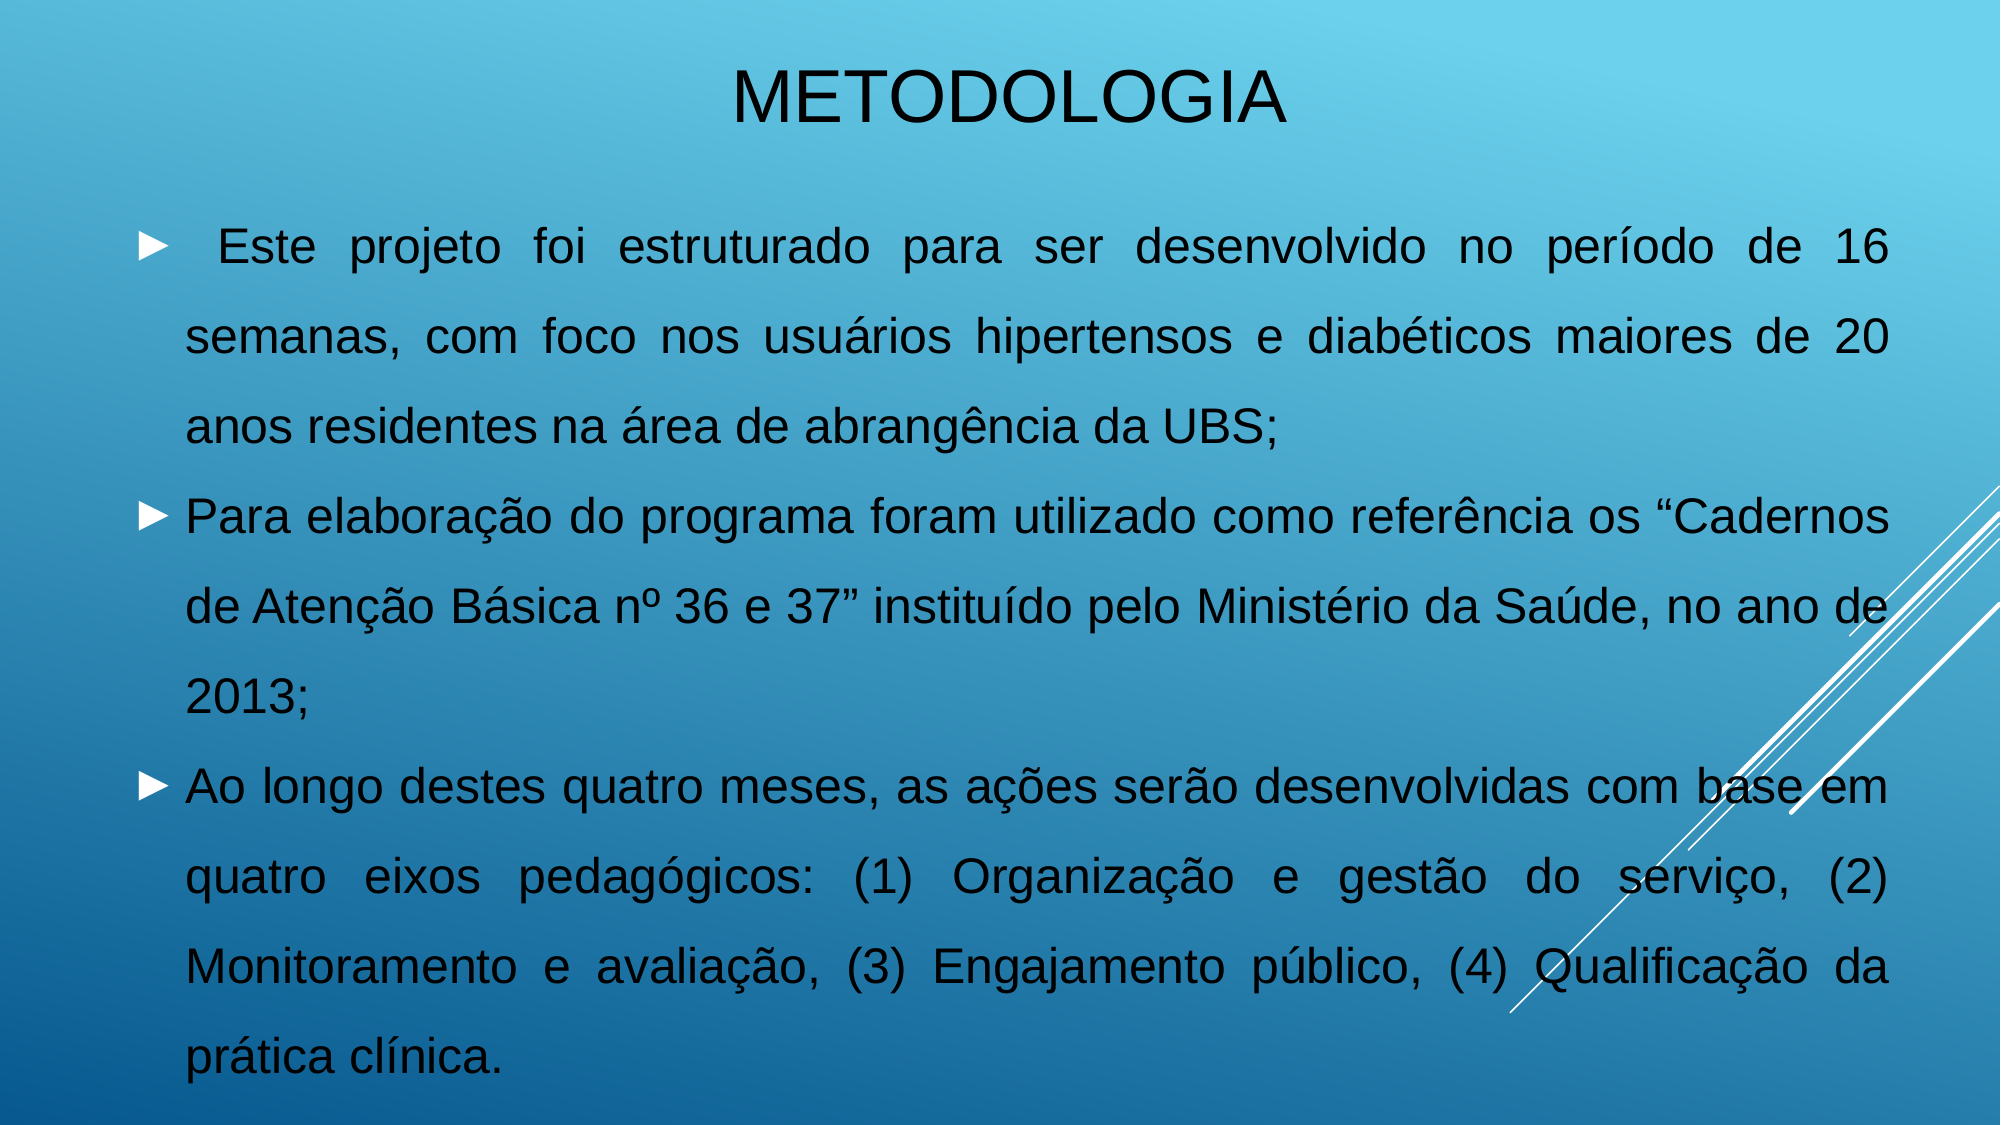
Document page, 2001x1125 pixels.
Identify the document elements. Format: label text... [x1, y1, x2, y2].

text_box Este projeto foi estruturado para ser desenvolvido no período de 16 semanas, com foco nos usuários hipertensos e diabéticos maiores de 20 anos residentes na área de abrangência da UBS; Para elaboração do programa foram utilizado como referência os “Cadernos de Atenção Básica nº 36 e 37” instituído pelo Ministério da Saúde, no ano de 2013; Ao longo destes quatro meses, as ações serão desenvolvidas com base em quatro eixos pedagógicos: (1) Organização e gestão do serviço, (2) Monitoramento e avaliação, (3) Engajamento público, (4) Qualificação da prática clínica. [114, 176, 1906, 1091]
text_box metodologia [62, 40, 1958, 176]
